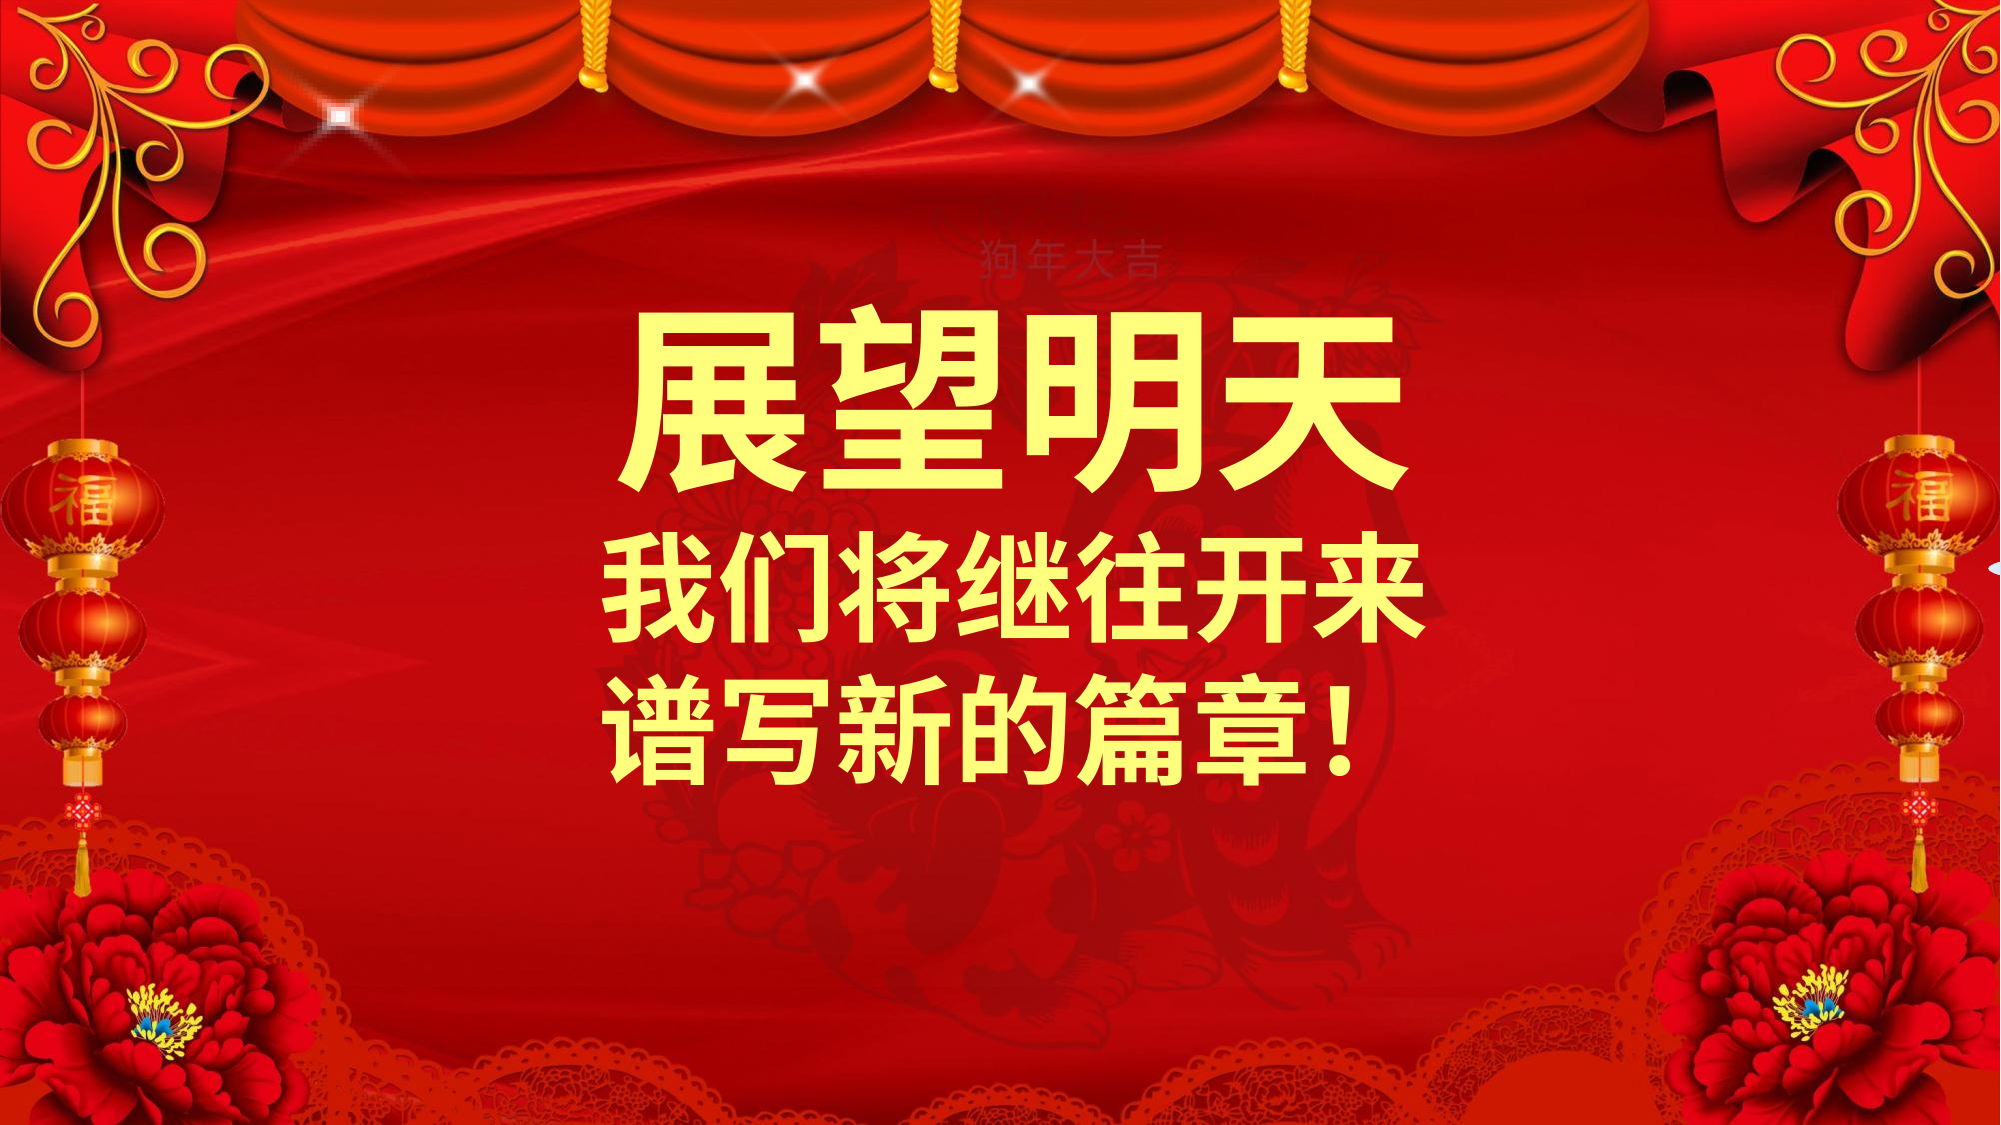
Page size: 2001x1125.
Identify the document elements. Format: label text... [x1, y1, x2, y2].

text_box [1988, 561, 2000, 576]
picture [0, 0, 2000, 1125]
text_box 展望明天 我们将继往开来 谱写新的篇章！ [220, 265, 1808, 808]
